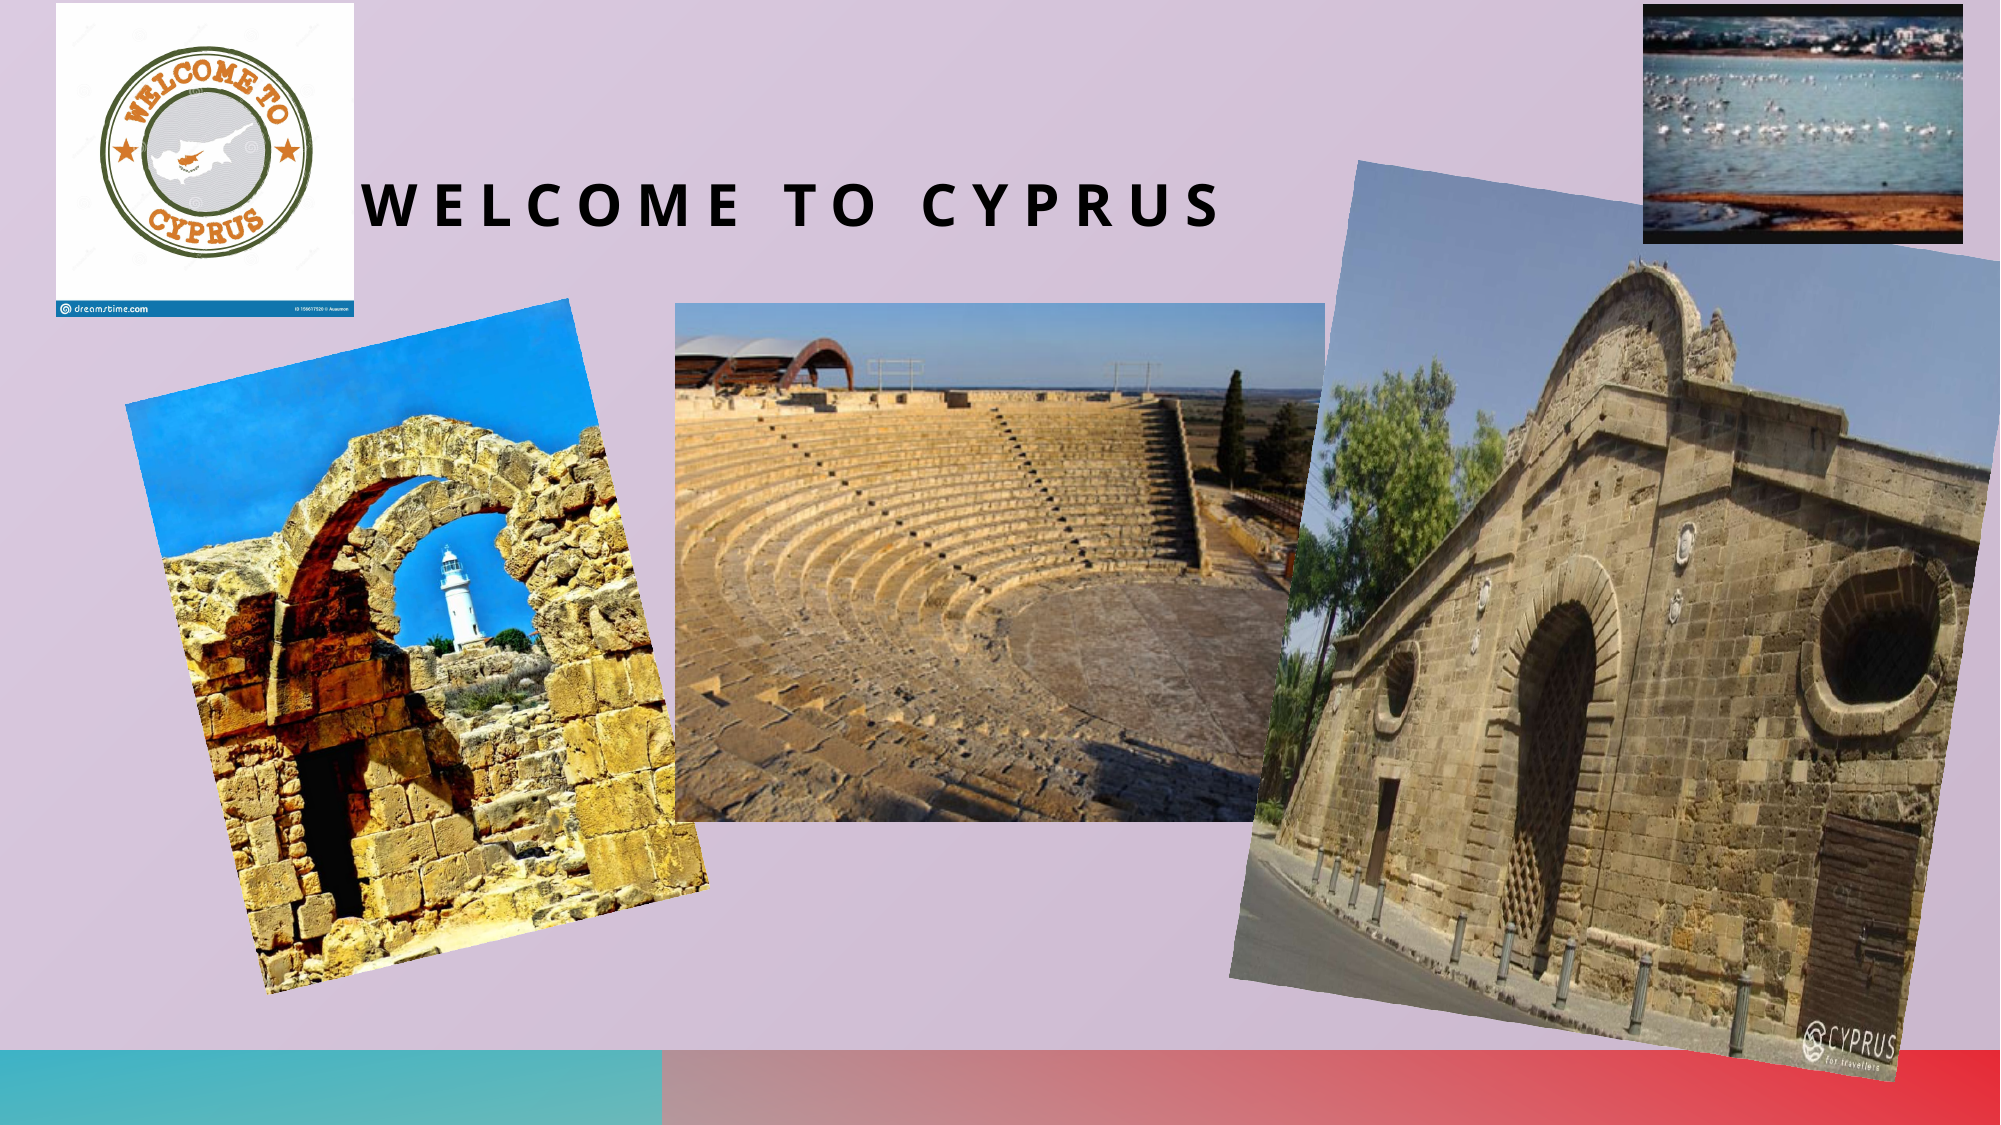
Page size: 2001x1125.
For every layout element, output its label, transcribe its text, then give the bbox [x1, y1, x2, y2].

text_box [1642, 3, 1964, 245]
picture [56, 3, 354, 317]
title Welcome to cyprus [354, 130, 1642, 242]
picture [126, 161, 2000, 1081]
